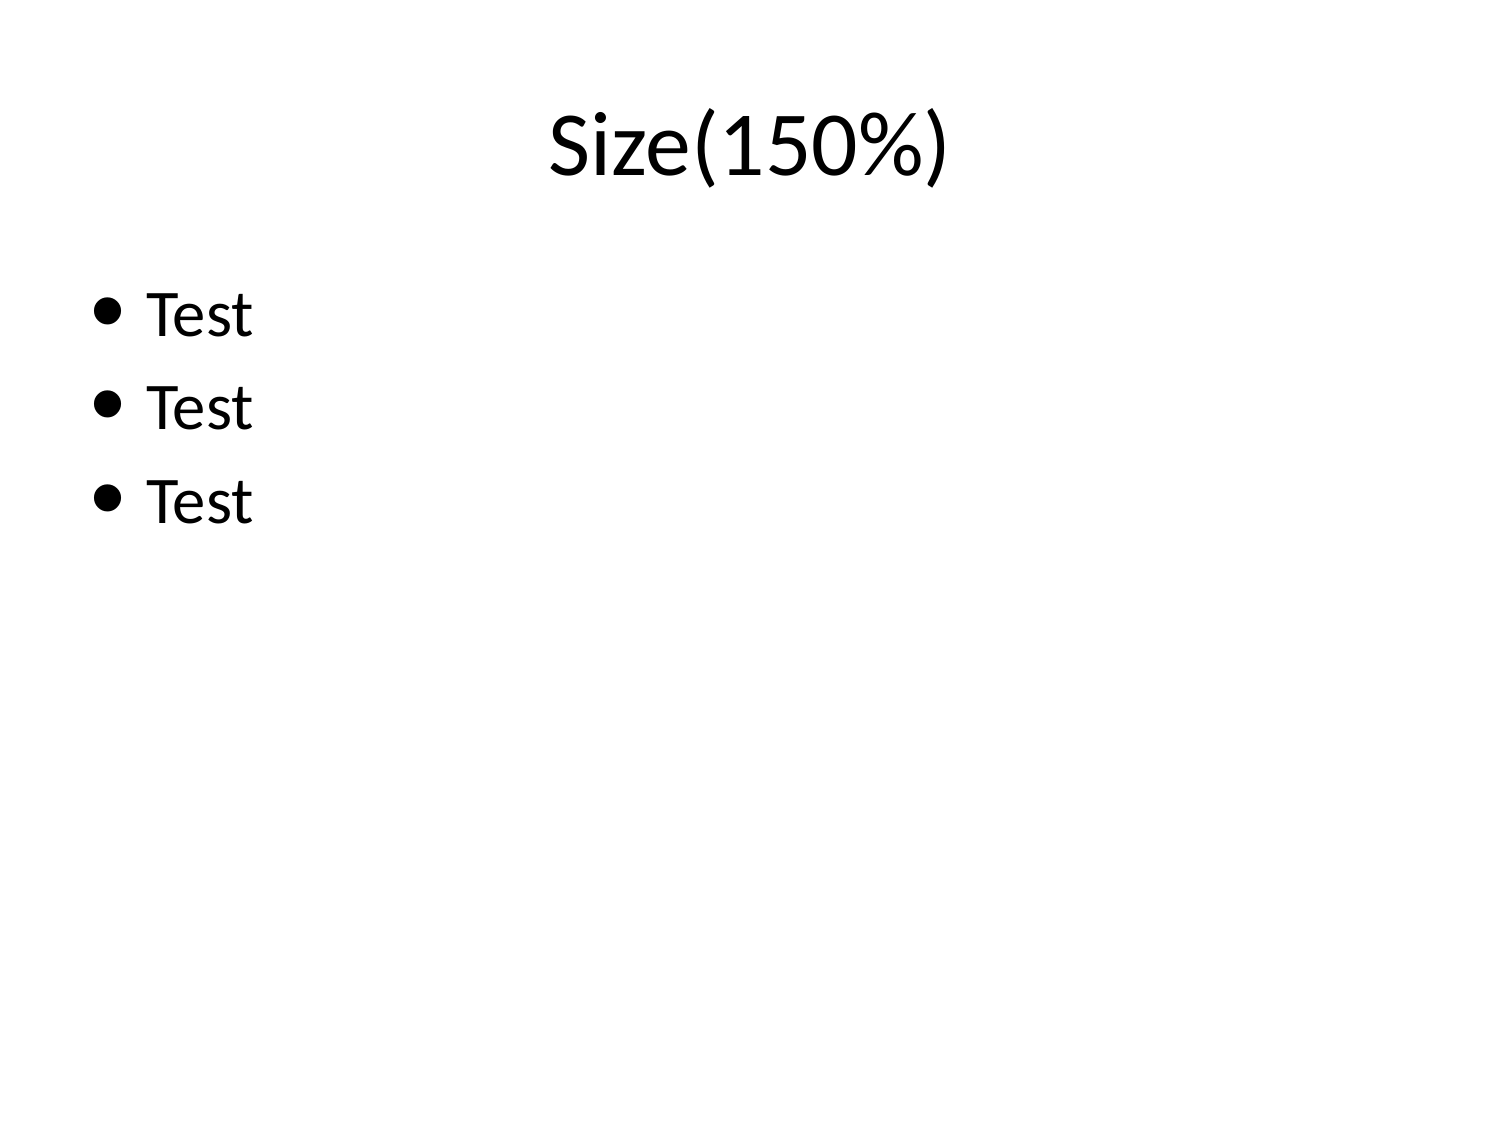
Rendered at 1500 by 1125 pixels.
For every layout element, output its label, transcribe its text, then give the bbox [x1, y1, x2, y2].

title Size(150%) [75, 45, 1425, 233]
list Test Test Test [75, 262, 1425, 1005]
